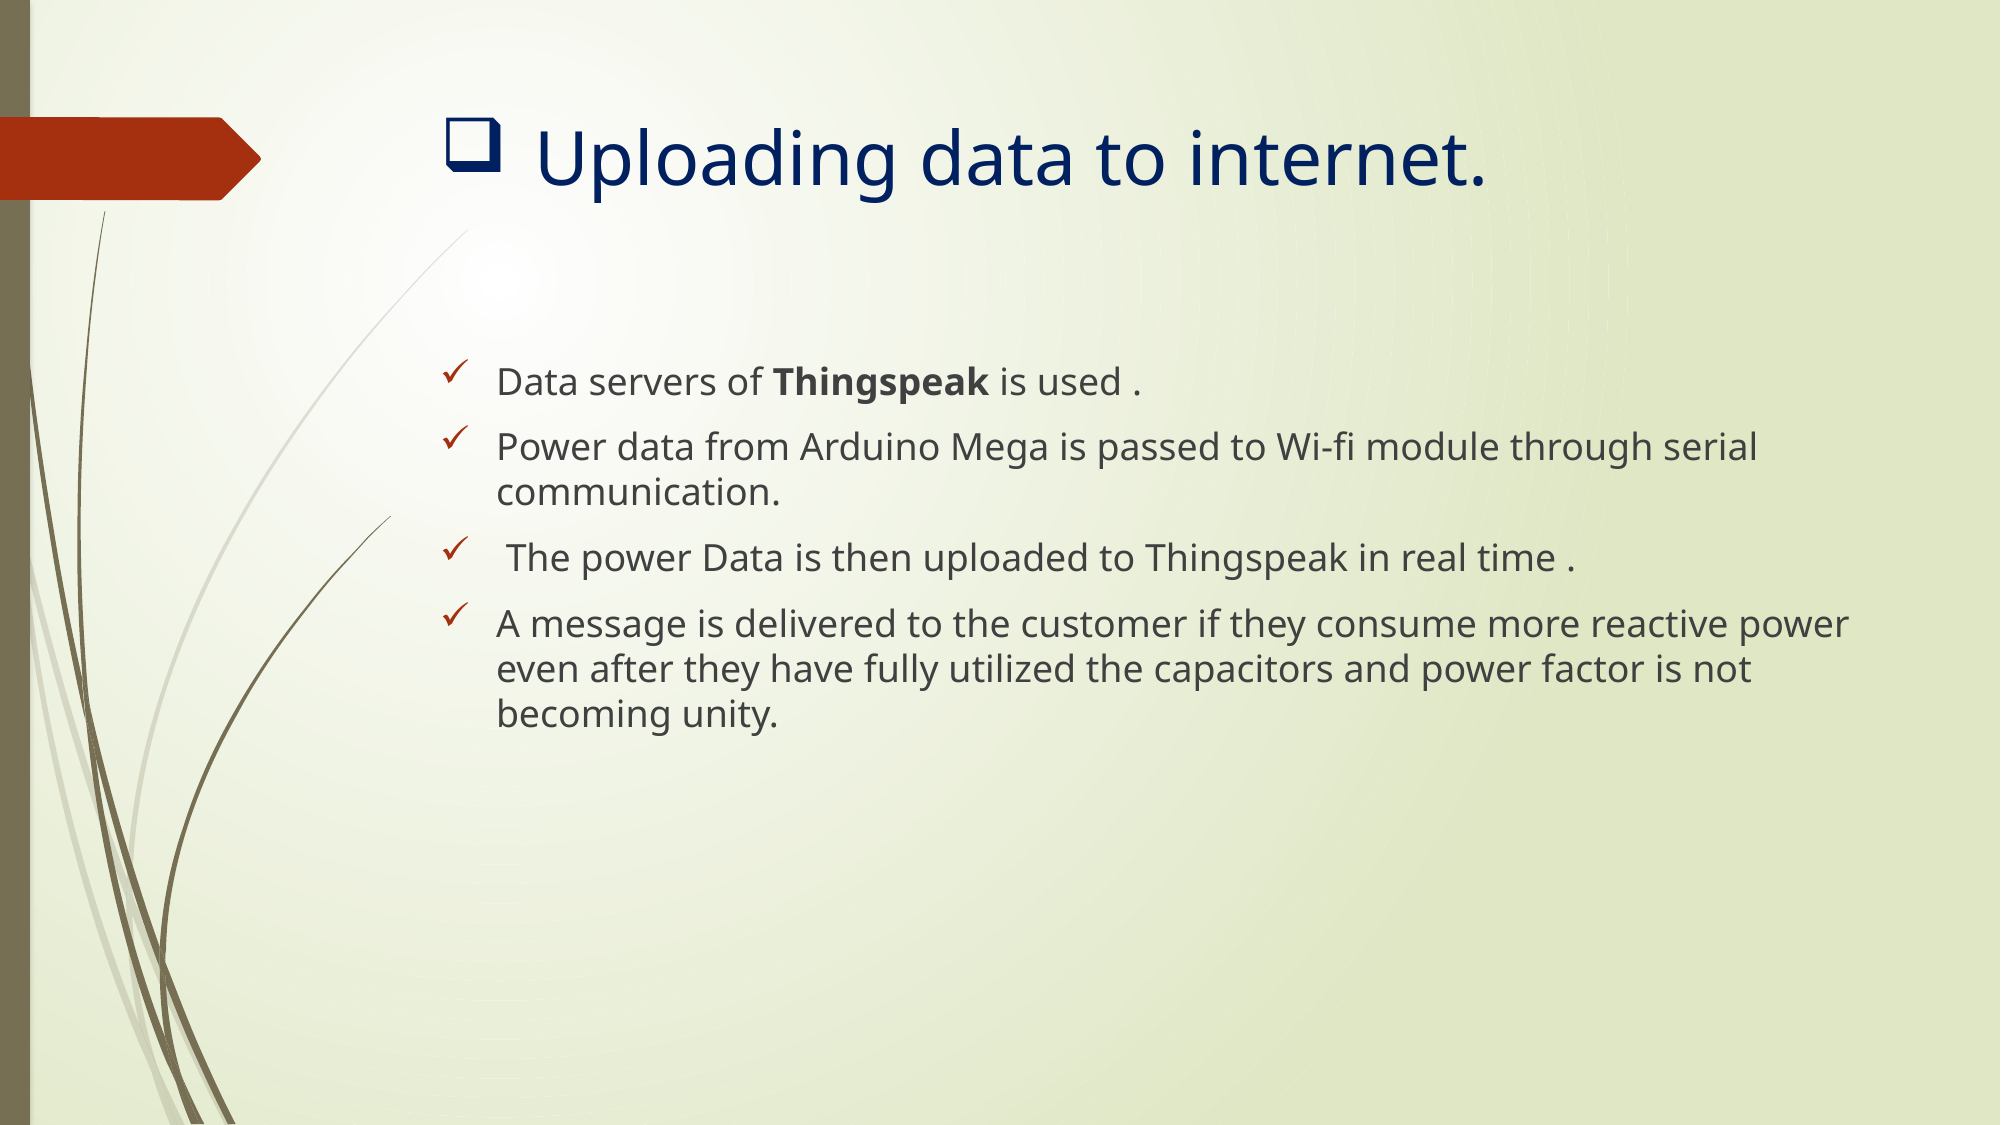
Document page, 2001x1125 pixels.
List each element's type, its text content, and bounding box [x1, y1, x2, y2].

title Uploading data to internet. [425, 102, 1888, 313]
list Data servers of Thingspeak is used . Power data from Arduino Mega is passed to Wi-fi module through serial communication. The power Data is then uploaded to Thingspeak in real time . A message is delivered to the customer if they consume more reactive power even after they have fully utilized the capacitors and power factor is not becoming unity. [424, 350, 1888, 970]
